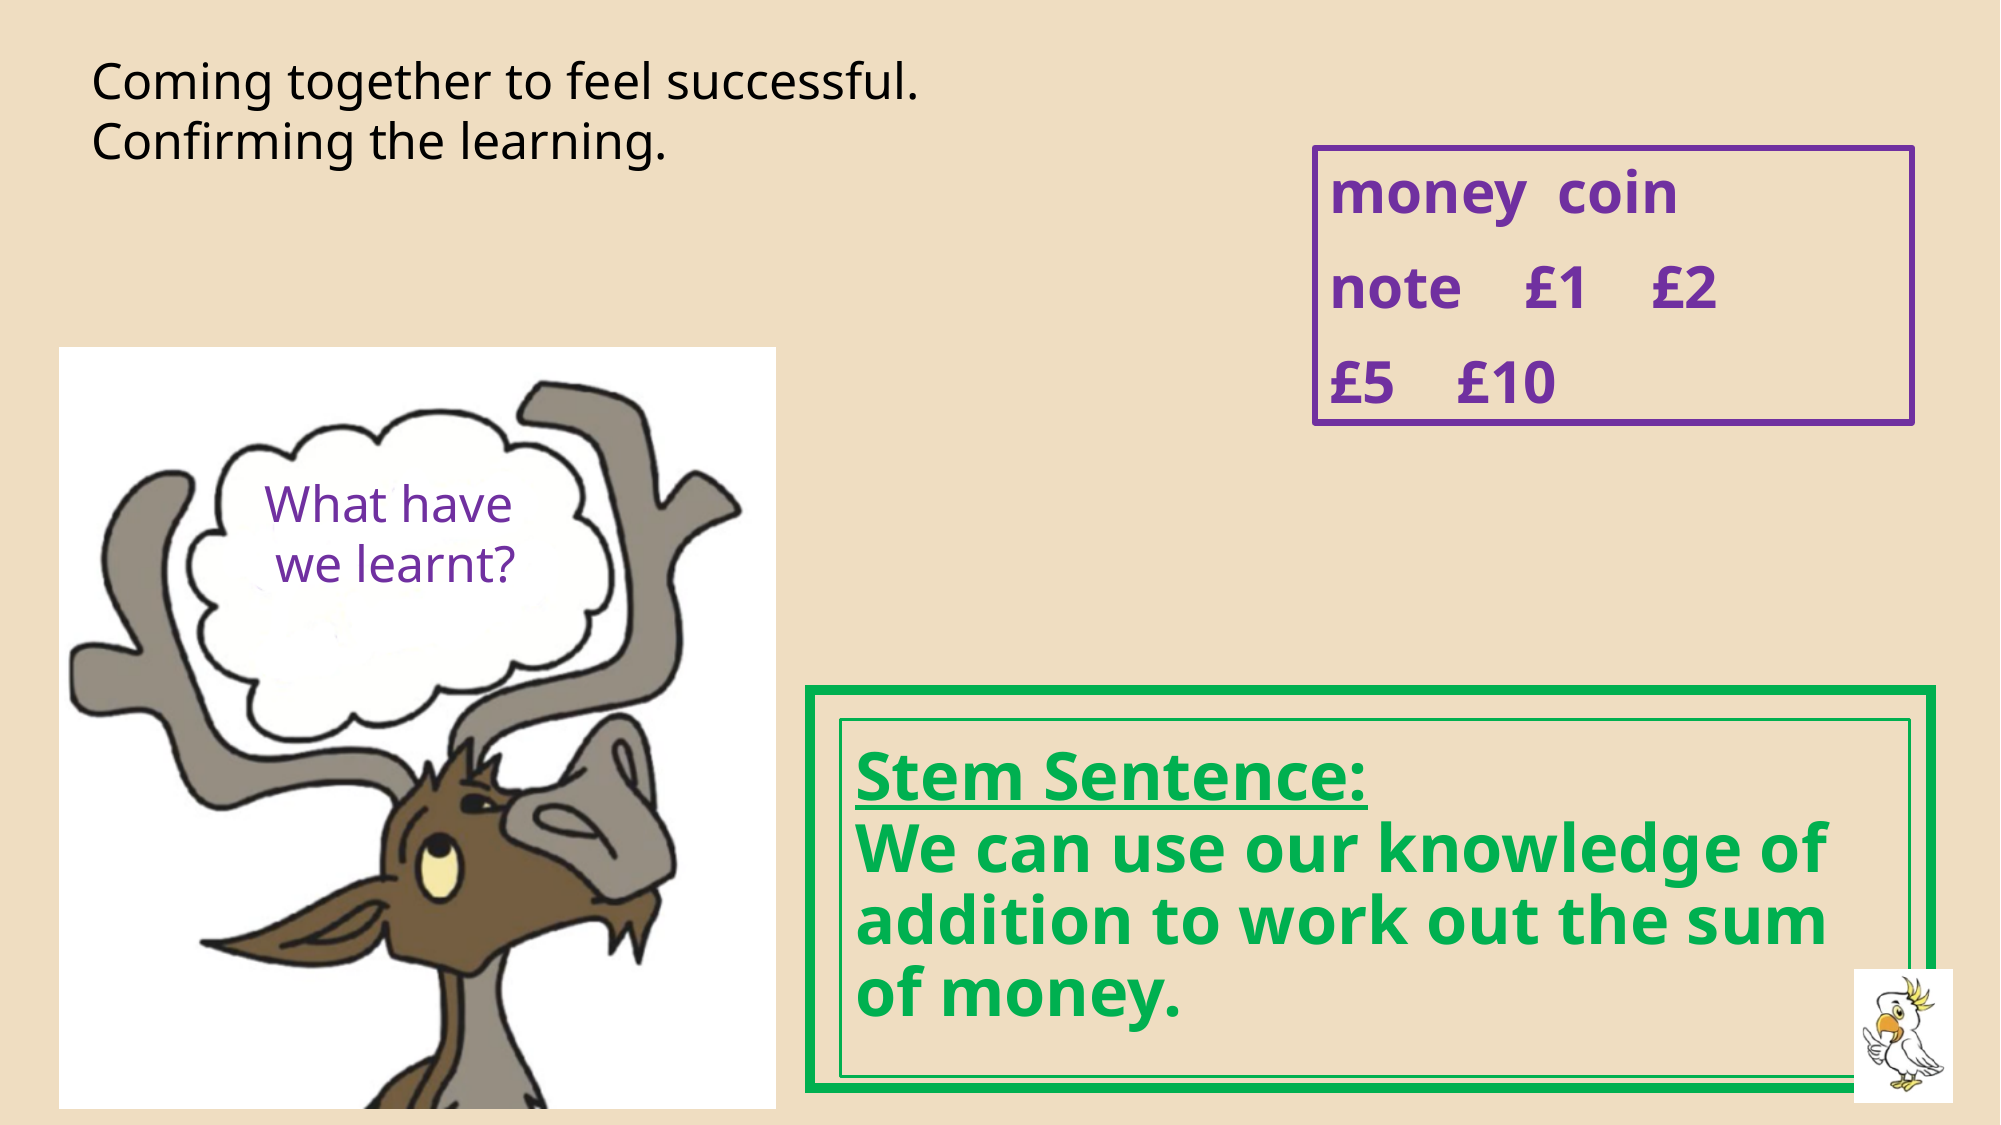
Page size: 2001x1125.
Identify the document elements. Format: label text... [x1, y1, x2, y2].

picture [1854, 969, 1953, 1103]
text_box Coming together to feel successful. Confirming the learning. [76, 42, 1130, 177]
picture [59, 347, 776, 1109]
text_box Stem Sentence: We can use our knowledge of addition to work out the sum of money. [840, 719, 1910, 1077]
text_box money coin note £1 £2 £5 £10 [1314, 147, 1912, 423]
text_box [809, 689, 1932, 1089]
